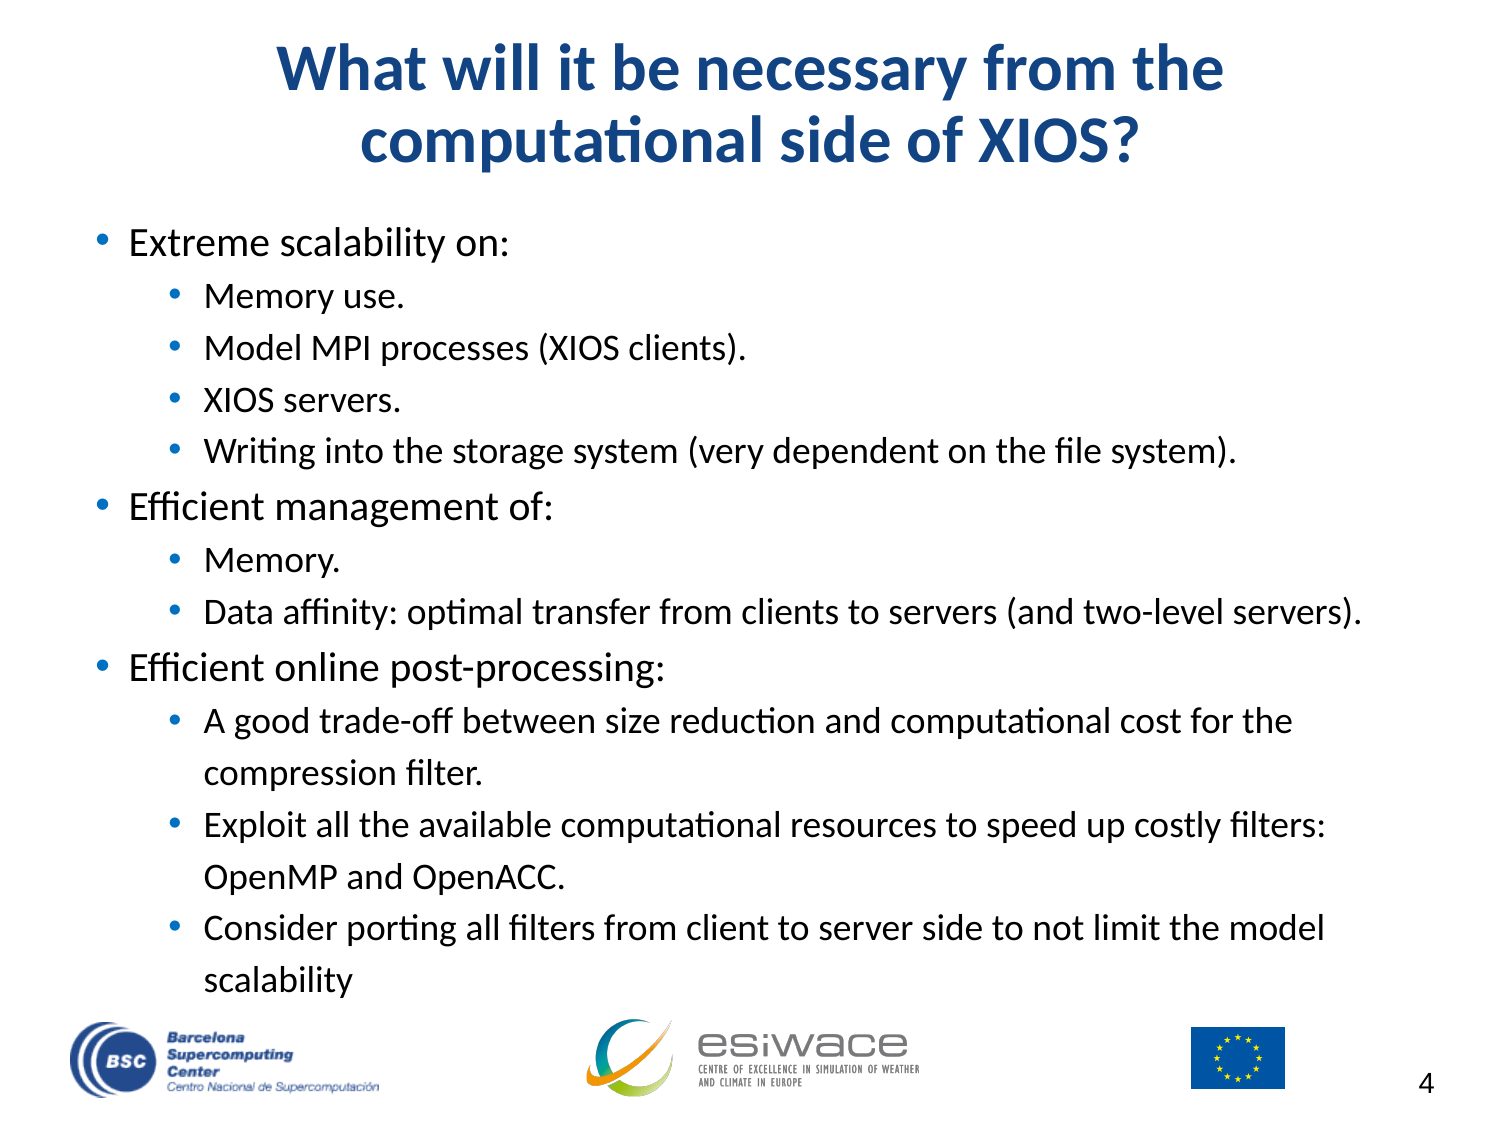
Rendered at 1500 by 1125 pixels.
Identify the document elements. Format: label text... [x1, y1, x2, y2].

picture [70, 1022, 379, 1098]
picture [1190, 1027, 1285, 1090]
picture [580, 1017, 920, 1099]
title What will it be necessary from the computational side of XIOS? [76, 35, 1427, 174]
list Extreme scalability on: Memory use. Model MPI processes (XIOS clients). XIOS servers. Writing into the storage system (very dependent on the file system). Efficient management of: Memory. Data affinity: optimal transfer from clients to servers (and two-level servers). Efficient online post-processing: A good trade-off between size reduction and computational cost for the compression filter. Exploit all the available computational resources to speed up costly filters: OpenMP and OpenACC. Consider porting all filters from client to server side to not limit the model scalability [76, 199, 1427, 993]
slide_number ‹#› [1403, 1038, 1494, 1125]
